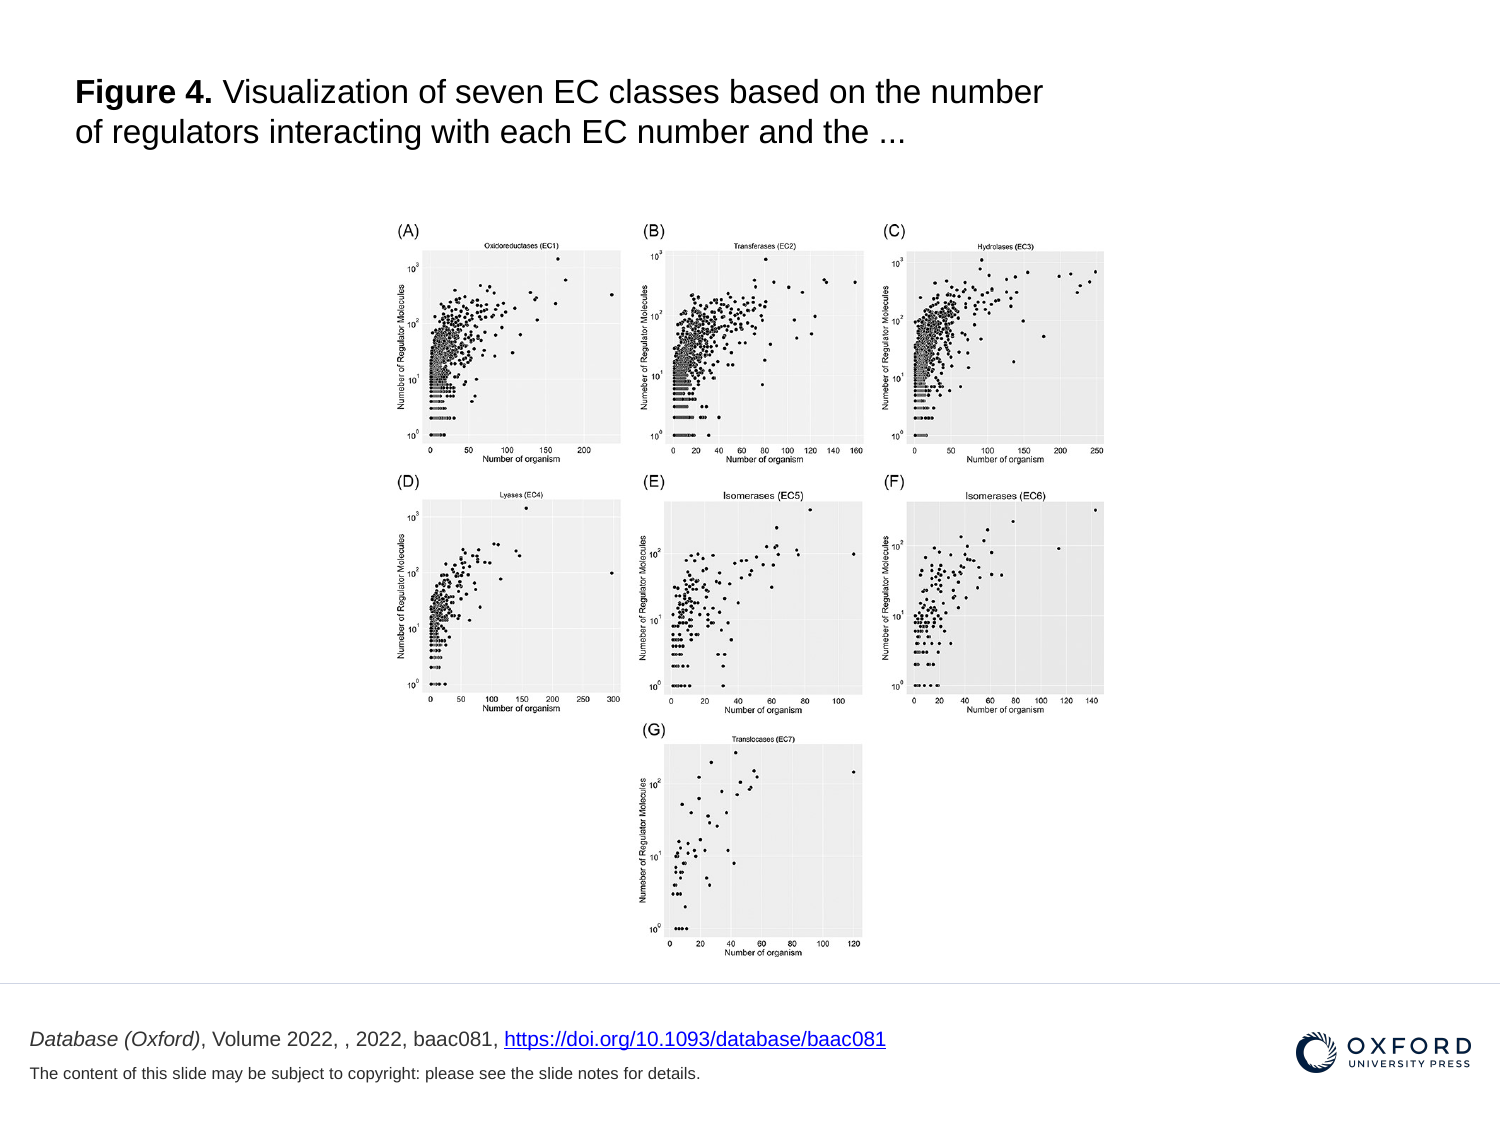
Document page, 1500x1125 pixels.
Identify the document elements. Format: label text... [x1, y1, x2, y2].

title Figure 4. Visualization of seven EC classes based on the number of regulators interacting with each EC number and the ... [75, 69, 1078, 171]
picture [397, 224, 1104, 957]
footer Database (Oxford), Volume 2022, , 2022, baac081, https://doi.org/10.1093/database/baac081 The content of this slide may be subject to copyright: please see the slide notes for details. [0, 983, 1260, 1125]
picture [1296, 1032, 1471, 1073]
